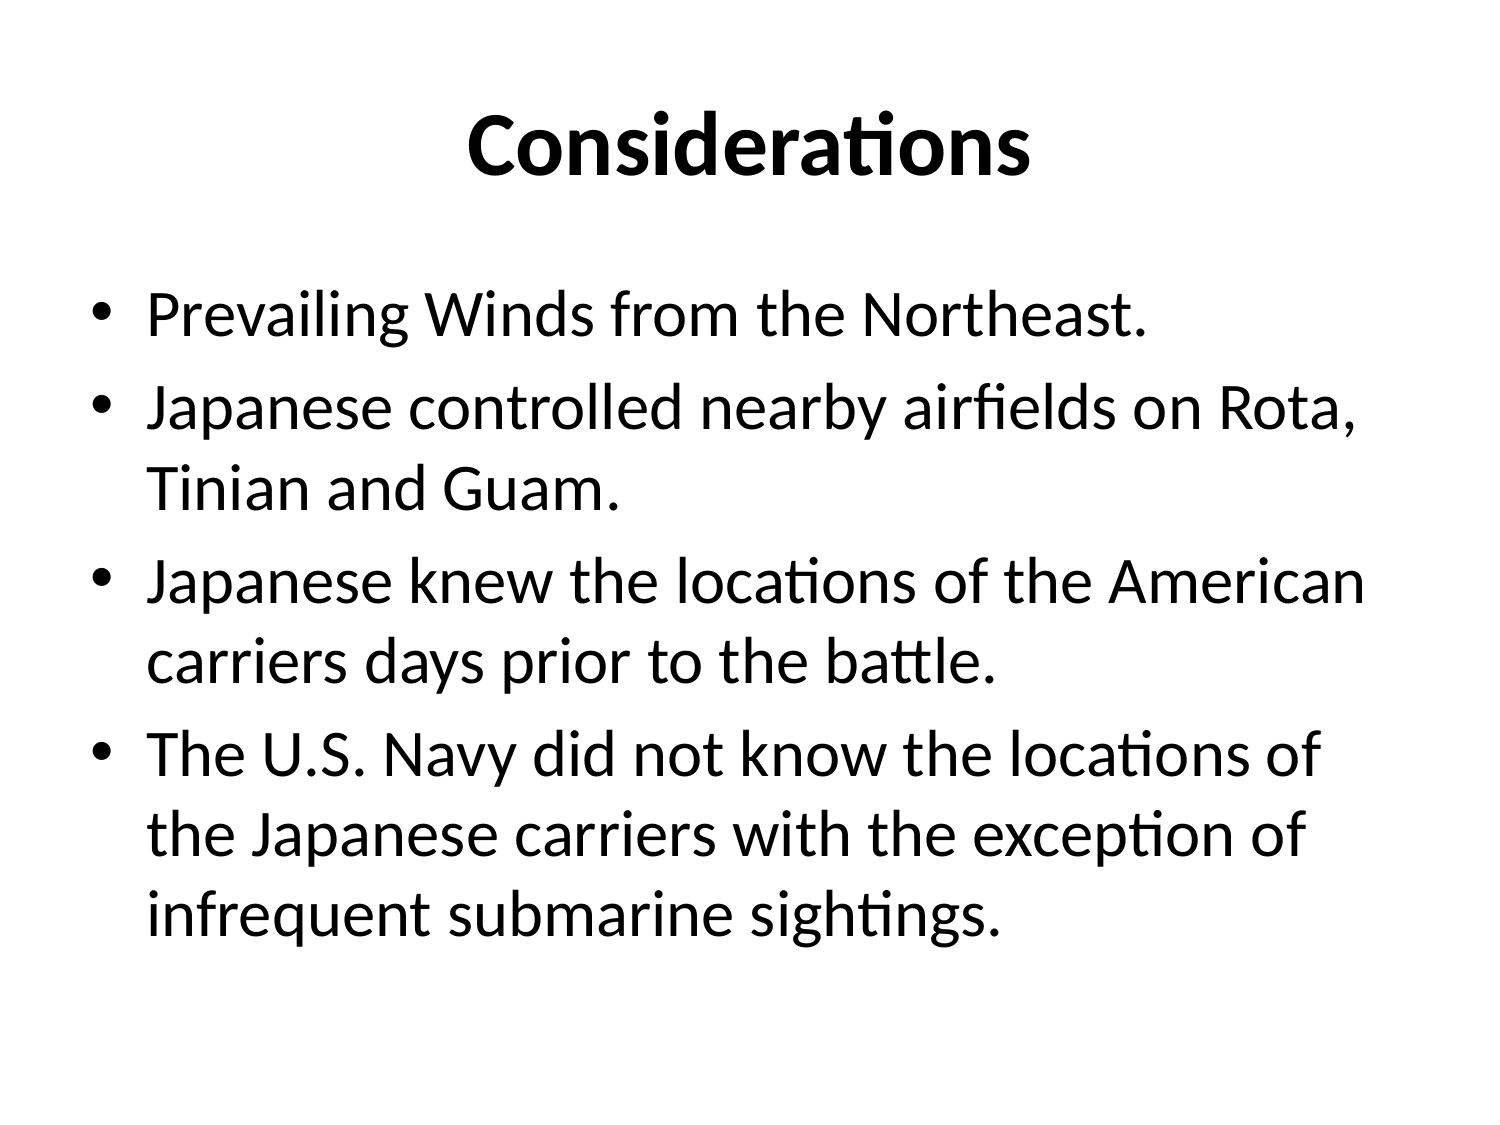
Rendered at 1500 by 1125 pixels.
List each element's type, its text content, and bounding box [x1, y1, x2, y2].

list Prevailing Winds from the Northeast. Japanese controlled nearby airfields on Rota, Tinian and Guam. Japanese knew the locations of the American carriers days prior to the battle. The U.S. Navy did not know the locations of the Japanese carriers with the exception of infrequent submarine sightings. [75, 262, 1425, 1005]
title Considerations [75, 45, 1425, 233]
